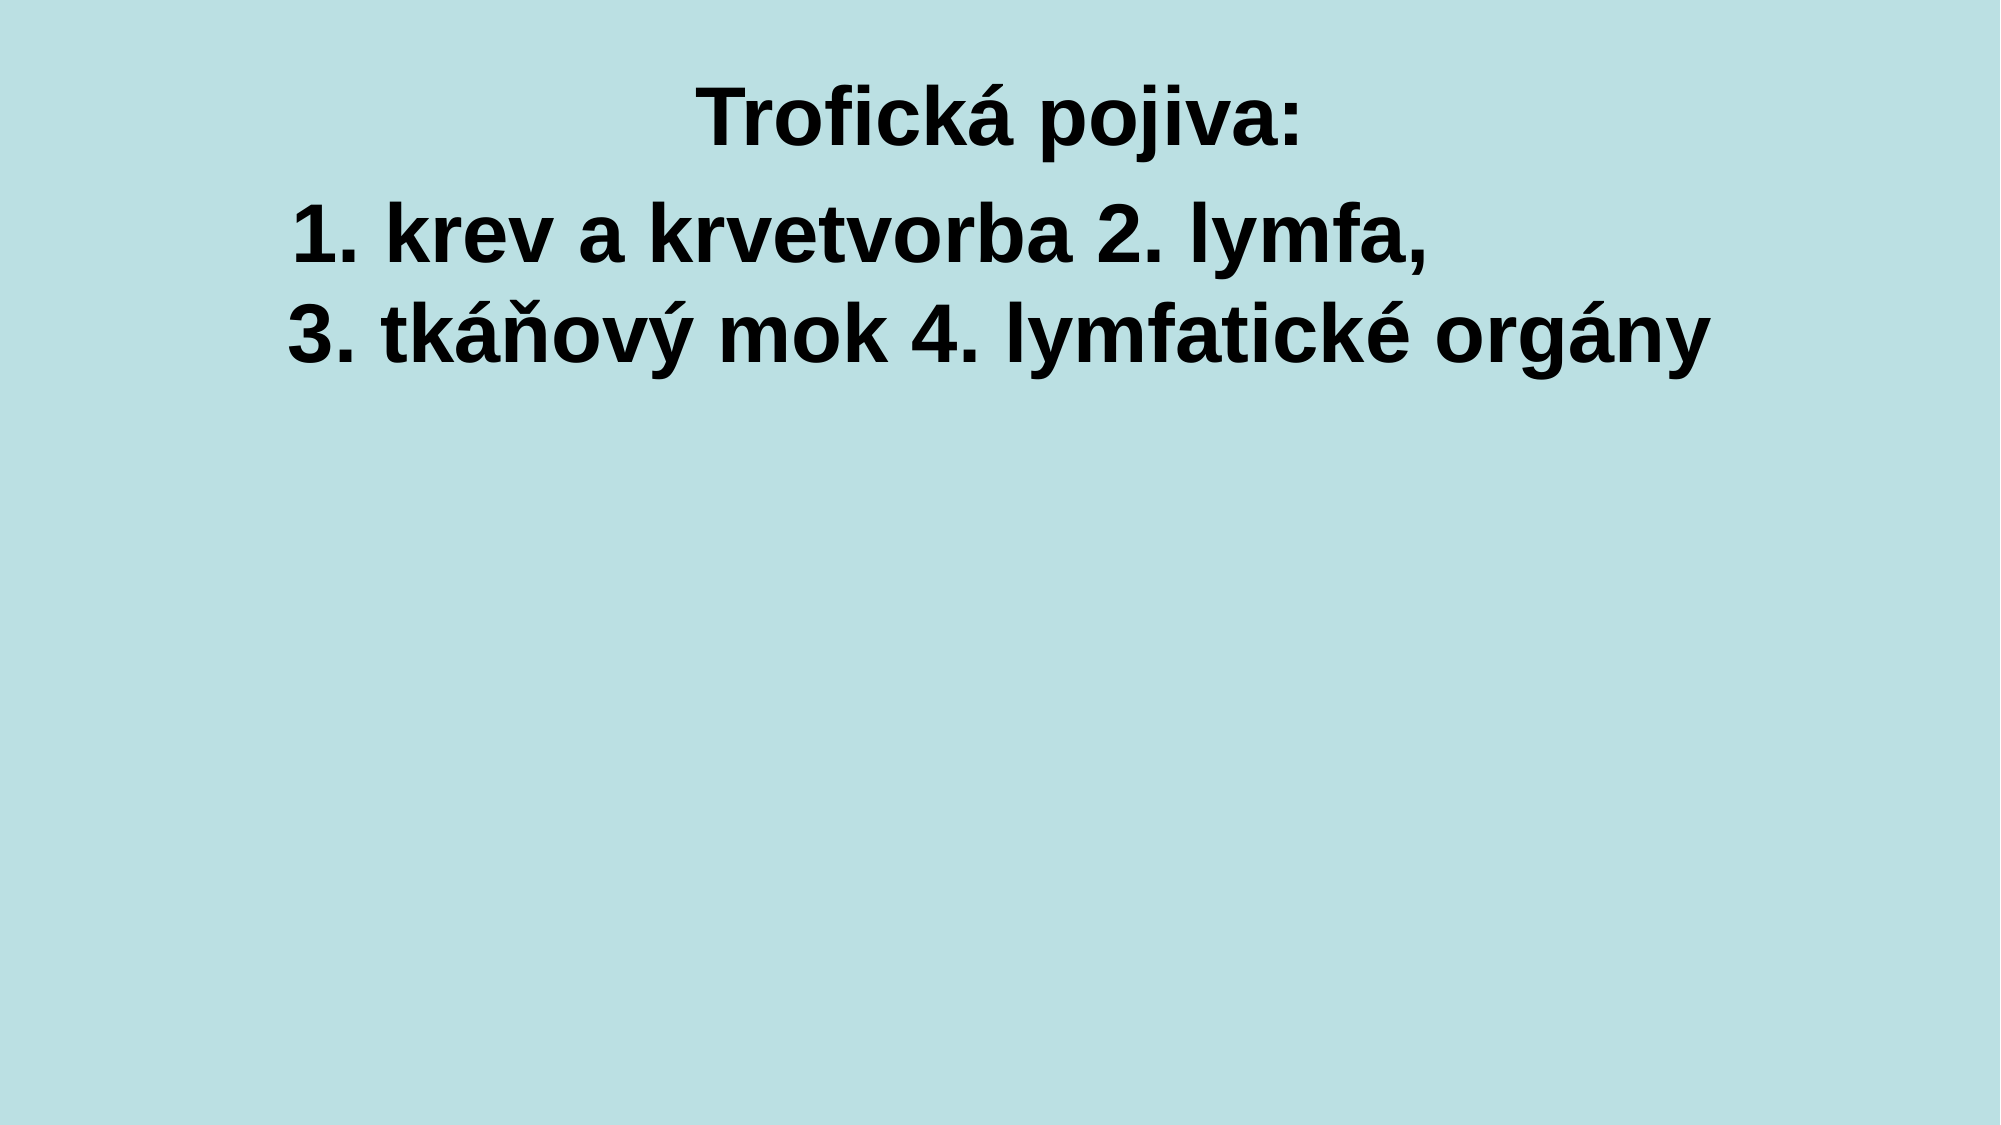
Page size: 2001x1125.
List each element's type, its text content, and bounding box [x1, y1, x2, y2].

subtitle Trofická pojiva: 1. krev a krvetvorba 2. lymfa, 3. tkáňový mok 4. lymfatické orgány [250, 54, 1751, 410]
